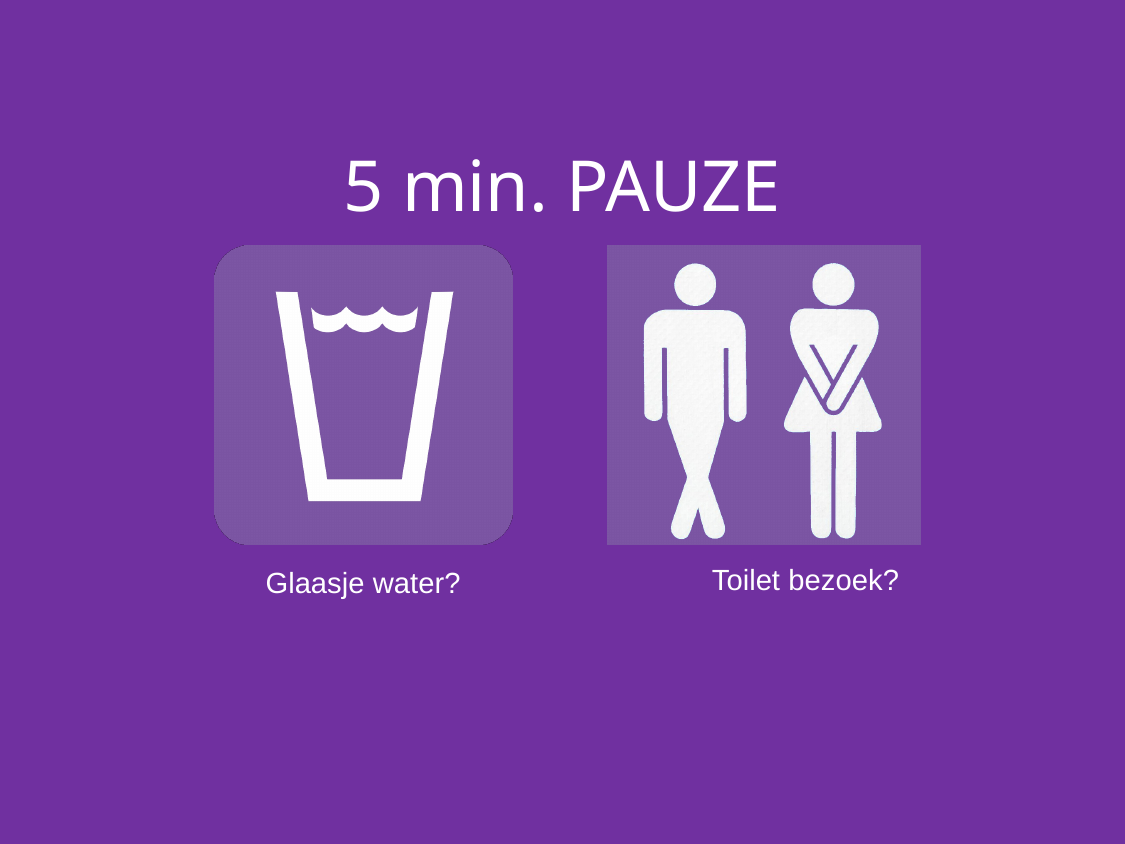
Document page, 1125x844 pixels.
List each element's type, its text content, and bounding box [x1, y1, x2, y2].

picture [213, 245, 513, 545]
subtitle Glaasje water? [236, 553, 491, 598]
text_box Toilet bezoek? [663, 550, 962, 604]
picture [606, 245, 921, 545]
title 5 min. PAUZE [183, 125, 942, 241]
